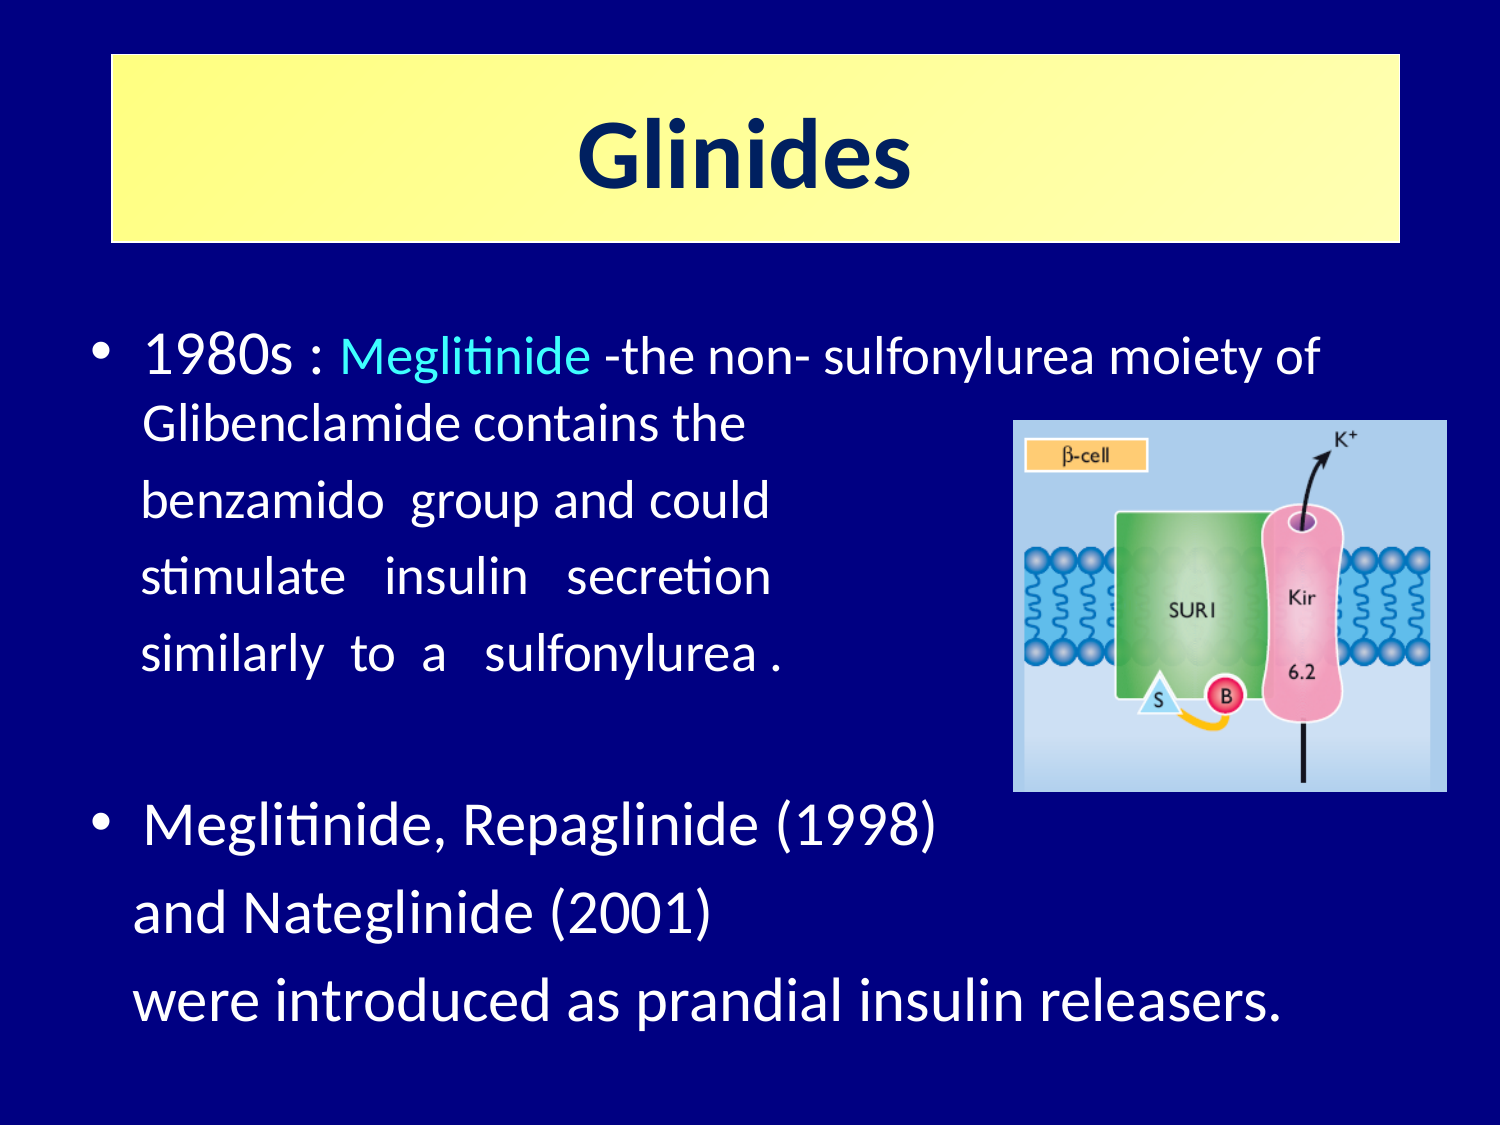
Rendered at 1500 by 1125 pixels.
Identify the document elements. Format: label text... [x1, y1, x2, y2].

title Meglitinides ( short - acting prandial insulin releasers) [100, 0, 1500, 257]
text_box Glinides [112, 54, 1400, 243]
list 1980s : Meglitinide -the non- sulfonylurea moiety of Glibenclamide contains the benzamido group and could stimulate insulin secretion similarly to a sulfonylurea . Meglitinide, Repaglinide (1998) and Nateglinide (2001) were introduced as prandial insulin releasers. [75, 304, 1425, 1047]
picture [1013, 420, 1448, 792]
